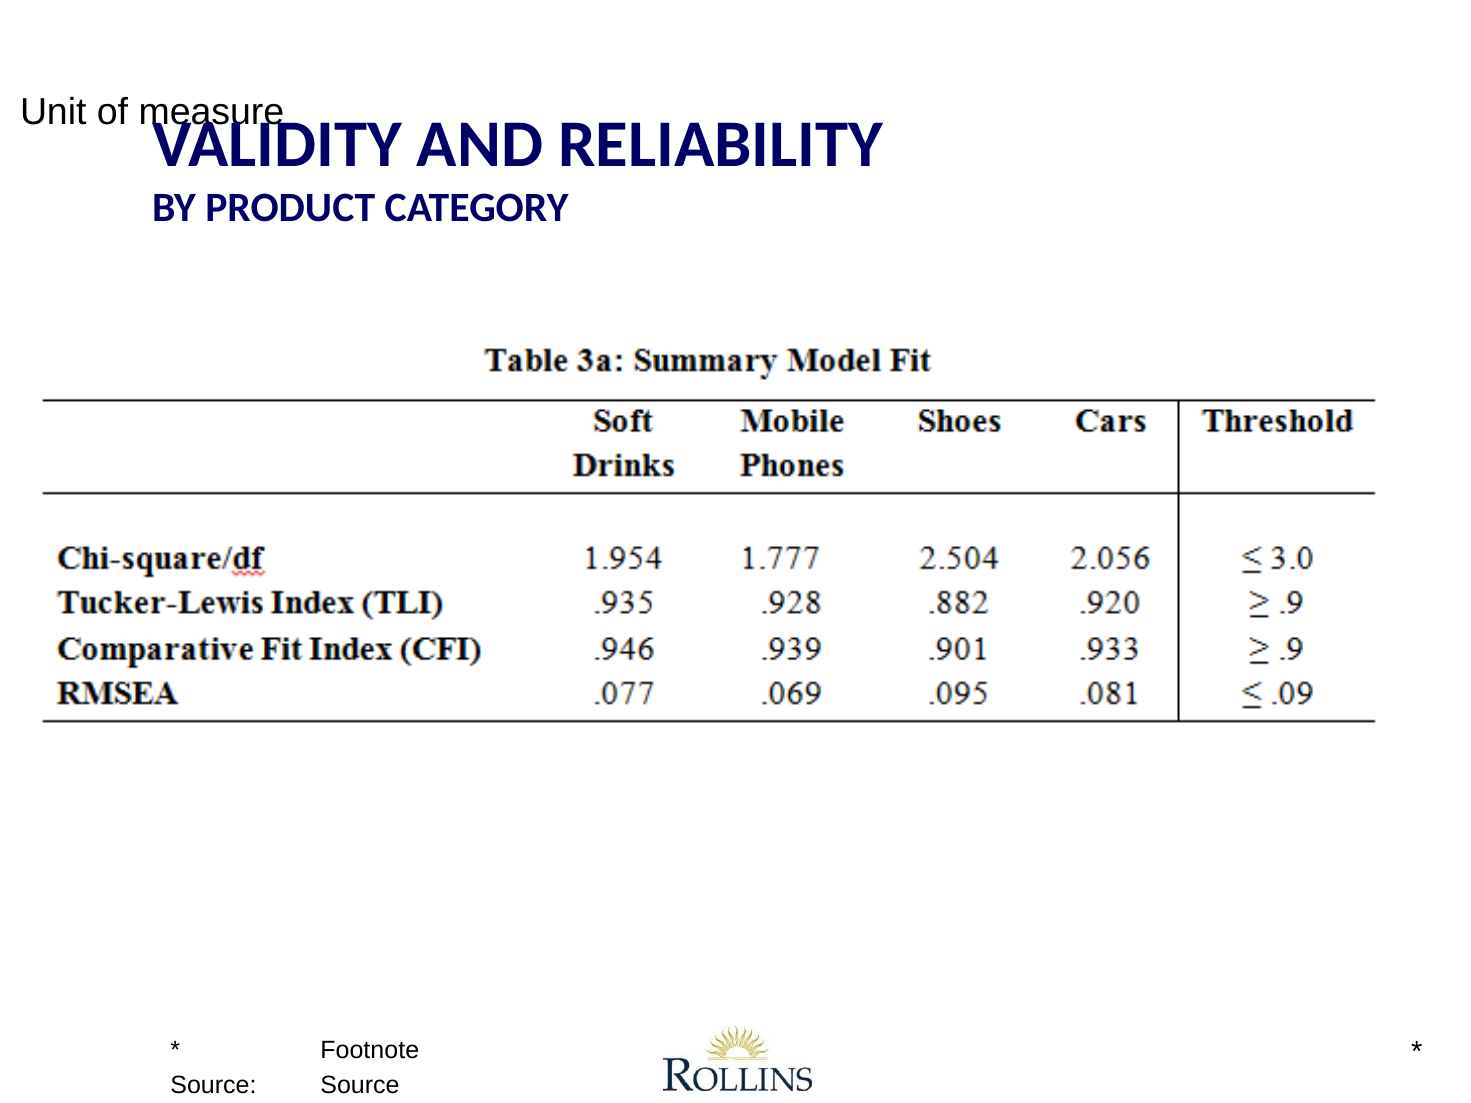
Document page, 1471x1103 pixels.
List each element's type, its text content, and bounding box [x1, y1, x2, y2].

picture [5, 301, 1438, 751]
slide_number [987, 1025, 1438, 1100]
title Validity and Reliability By product category [137, 92, 1461, 277]
picture [663, 1026, 812, 1091]
